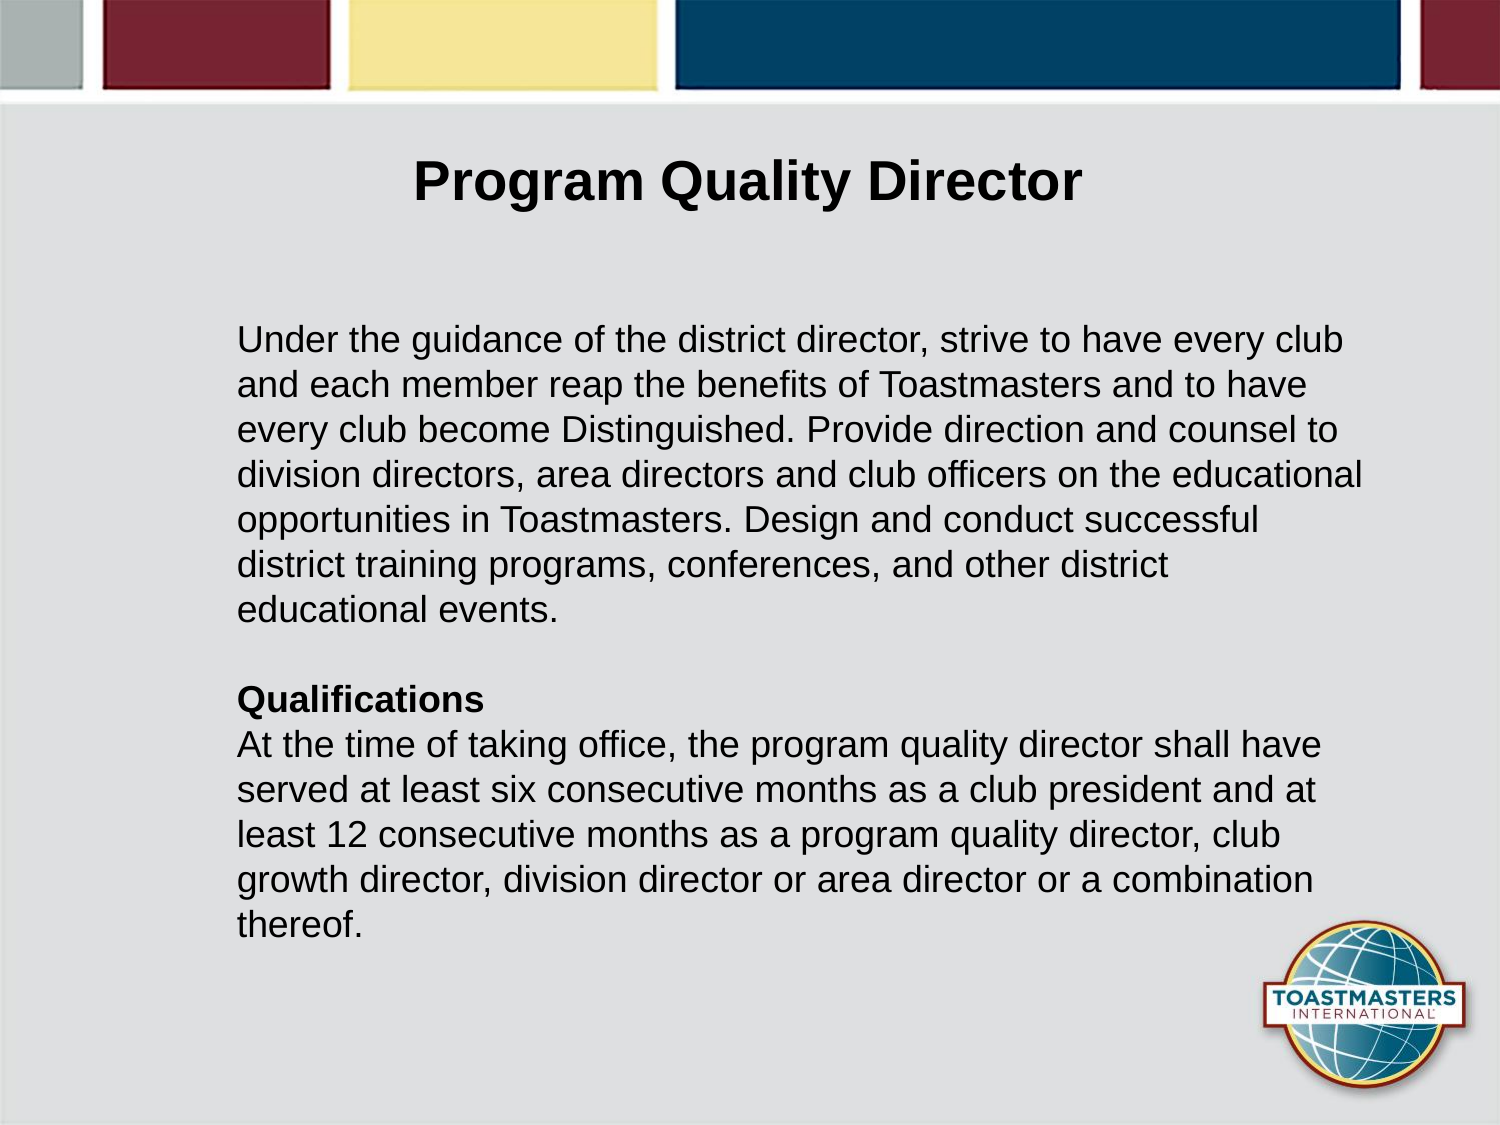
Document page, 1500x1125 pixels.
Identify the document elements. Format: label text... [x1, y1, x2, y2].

text_box Under the guidance of the district director, strive to have every club and each member reap the benefits of Toastmasters and to have every club become Distinguished. Provide direction and counsel to division directors, area directors and club officers on the educational opportunities in Toastmasters. Design and conduct successful district training programs, conferences, and other district educational events. Qualifications At the time of taking office, the program quality director shall have served at least six consecutive months as a club president and at least 12 consecutive months as a program quality director, club growth director, division director or area director or a combination thereof. [221, 227, 1382, 1107]
text_box Program Quality Director [221, 137, 1275, 221]
picture [0, 0, 1500, 1125]
